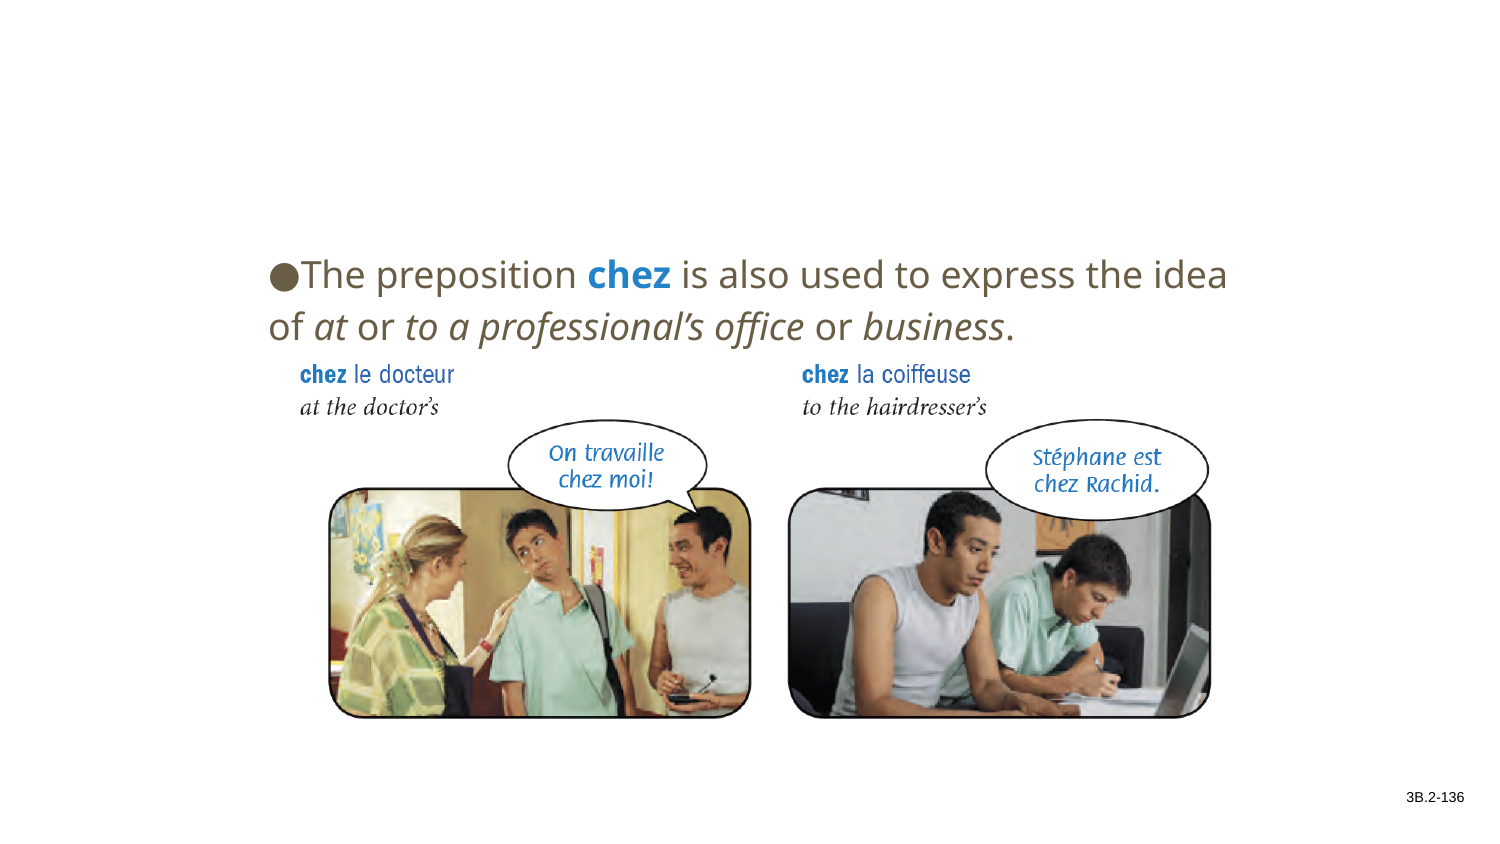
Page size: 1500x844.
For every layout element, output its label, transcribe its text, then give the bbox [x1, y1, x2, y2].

picture [281, 352, 1219, 723]
slide_number 3B.2-136 [1389, 764, 1480, 830]
list The preposition chez is also used to express the idea of at or to a professional’s office or business. [253, 229, 1247, 464]
